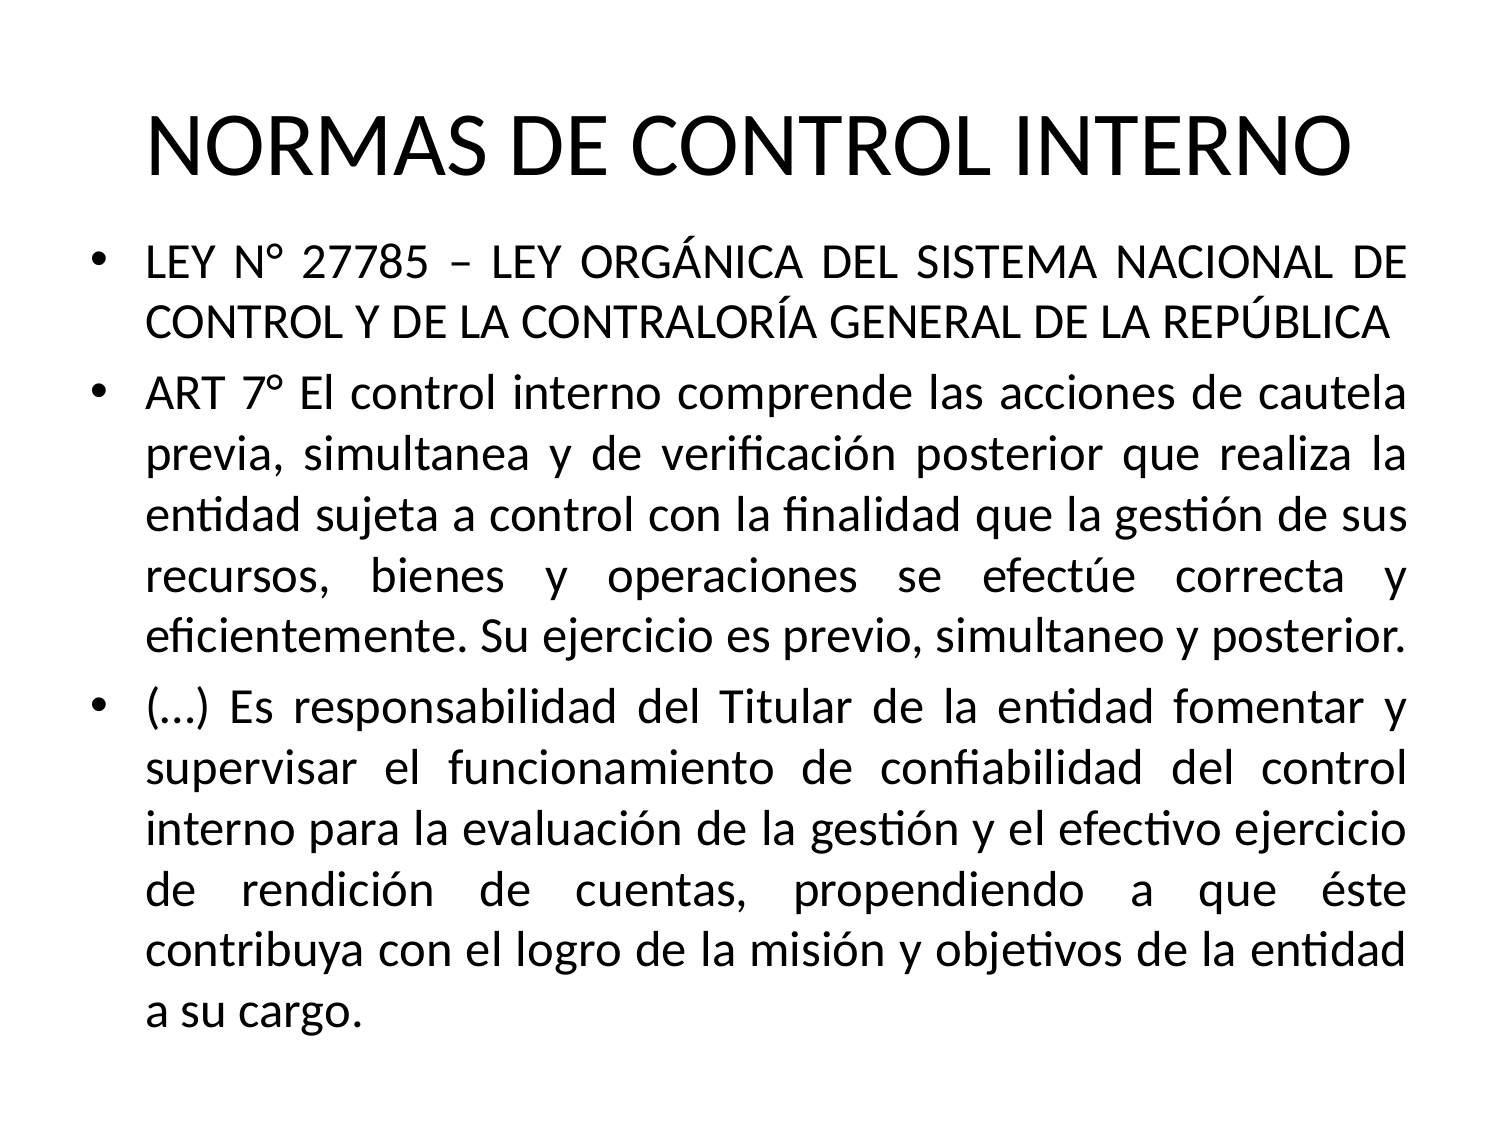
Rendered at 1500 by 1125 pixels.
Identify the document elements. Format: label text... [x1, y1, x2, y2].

list LEY N° 27785 – LEY ORGÁNICA DEL SISTEMA NACIONAL DE CONTROL Y DE LA CONTRALORÍA GENERAL DE LA REPÚBLICA ART 7° El control interno comprende las acciones de cautela previa, simultanea y de verificación posterior que realiza la entidad sujeta a control con la finalidad que la gestión de sus recursos, bienes y operaciones se efectúe correcta y eficientemente. Su ejercicio es previo, simultaneo y posterior. (…) Es responsabilidad del Titular de la entidad fomentar y supervisar el funcionamiento de confiabilidad del control interno para la evaluación de la gestión y el efectivo ejercicio de rendición de cuentas, propendiendo a que éste contribuya con el logro de la misión y objetivos de la entidad a su cargo. [75, 219, 1425, 1059]
title NORMAS DE CONTROL INTERNO [75, 45, 1425, 219]
